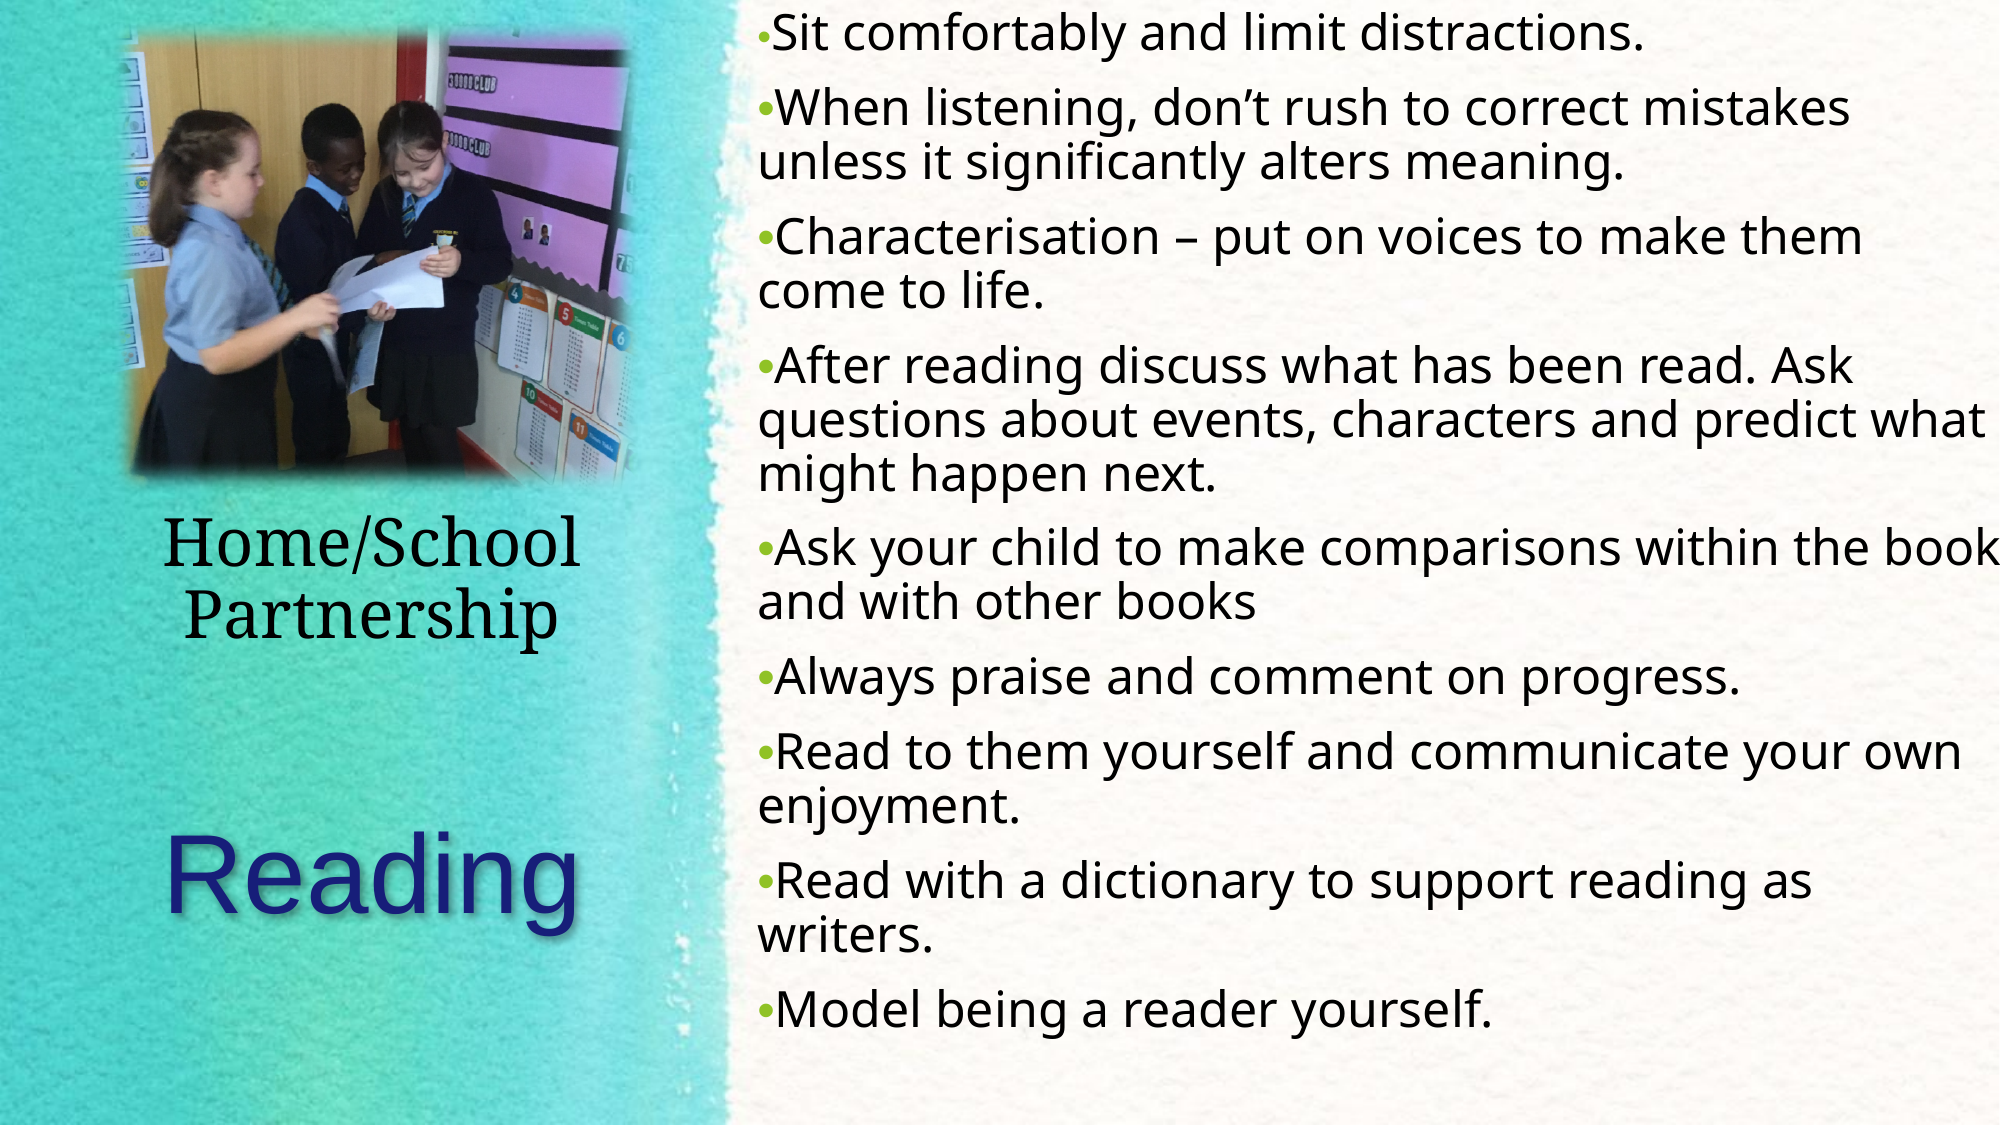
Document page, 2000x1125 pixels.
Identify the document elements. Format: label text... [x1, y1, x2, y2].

list •Sit comfortably and limit distractions. •When listening, don’t rush to correct mistakes unless it significantly alters meaning. •Characterisation – put on voices to make them come to life. •After reading discuss what has been read. Ask questions about events, characters and predict what might happen next. •Ask your child to make comparisons within the book and with other books •Always praise and comment on progress. •Read to them yourself and communicate your own enjoyment. •Read with a dictionary to support reading as writers. •Model being a reader yourself. [742, 0, 2000, 946]
title Home/School Partnership [103, 345, 641, 661]
text_box Reading [147, 793, 597, 944]
picture [0, 0, 2000, 1125]
